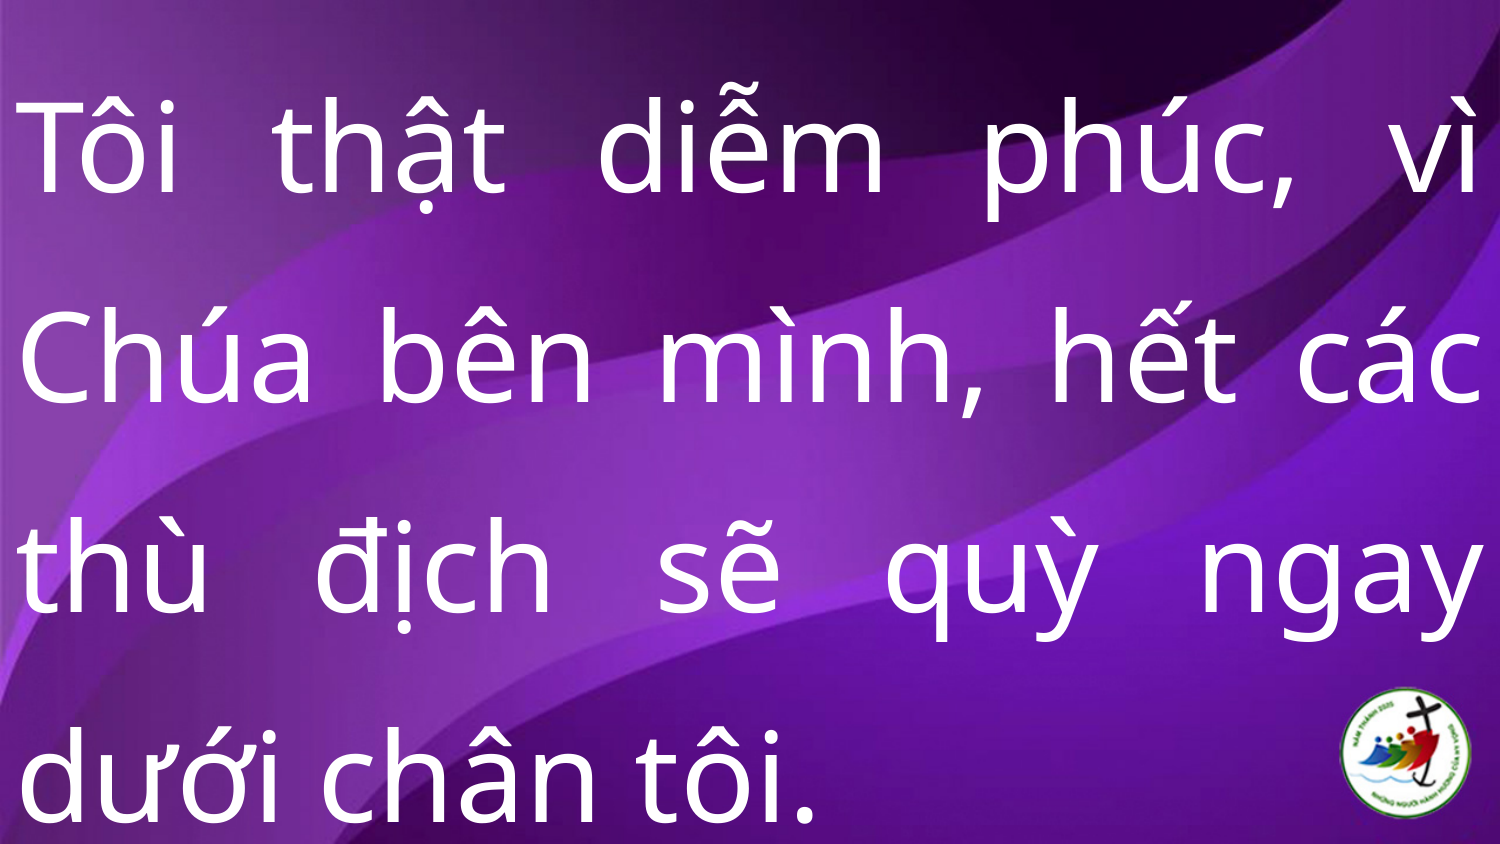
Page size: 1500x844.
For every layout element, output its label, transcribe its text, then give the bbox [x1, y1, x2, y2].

subtitle Tôi thật diễm phúc, vì Chúa bên mình, hết các thù địch sẽ quỳ ngay dưới chân tôi. [0, 0, 1500, 844]
